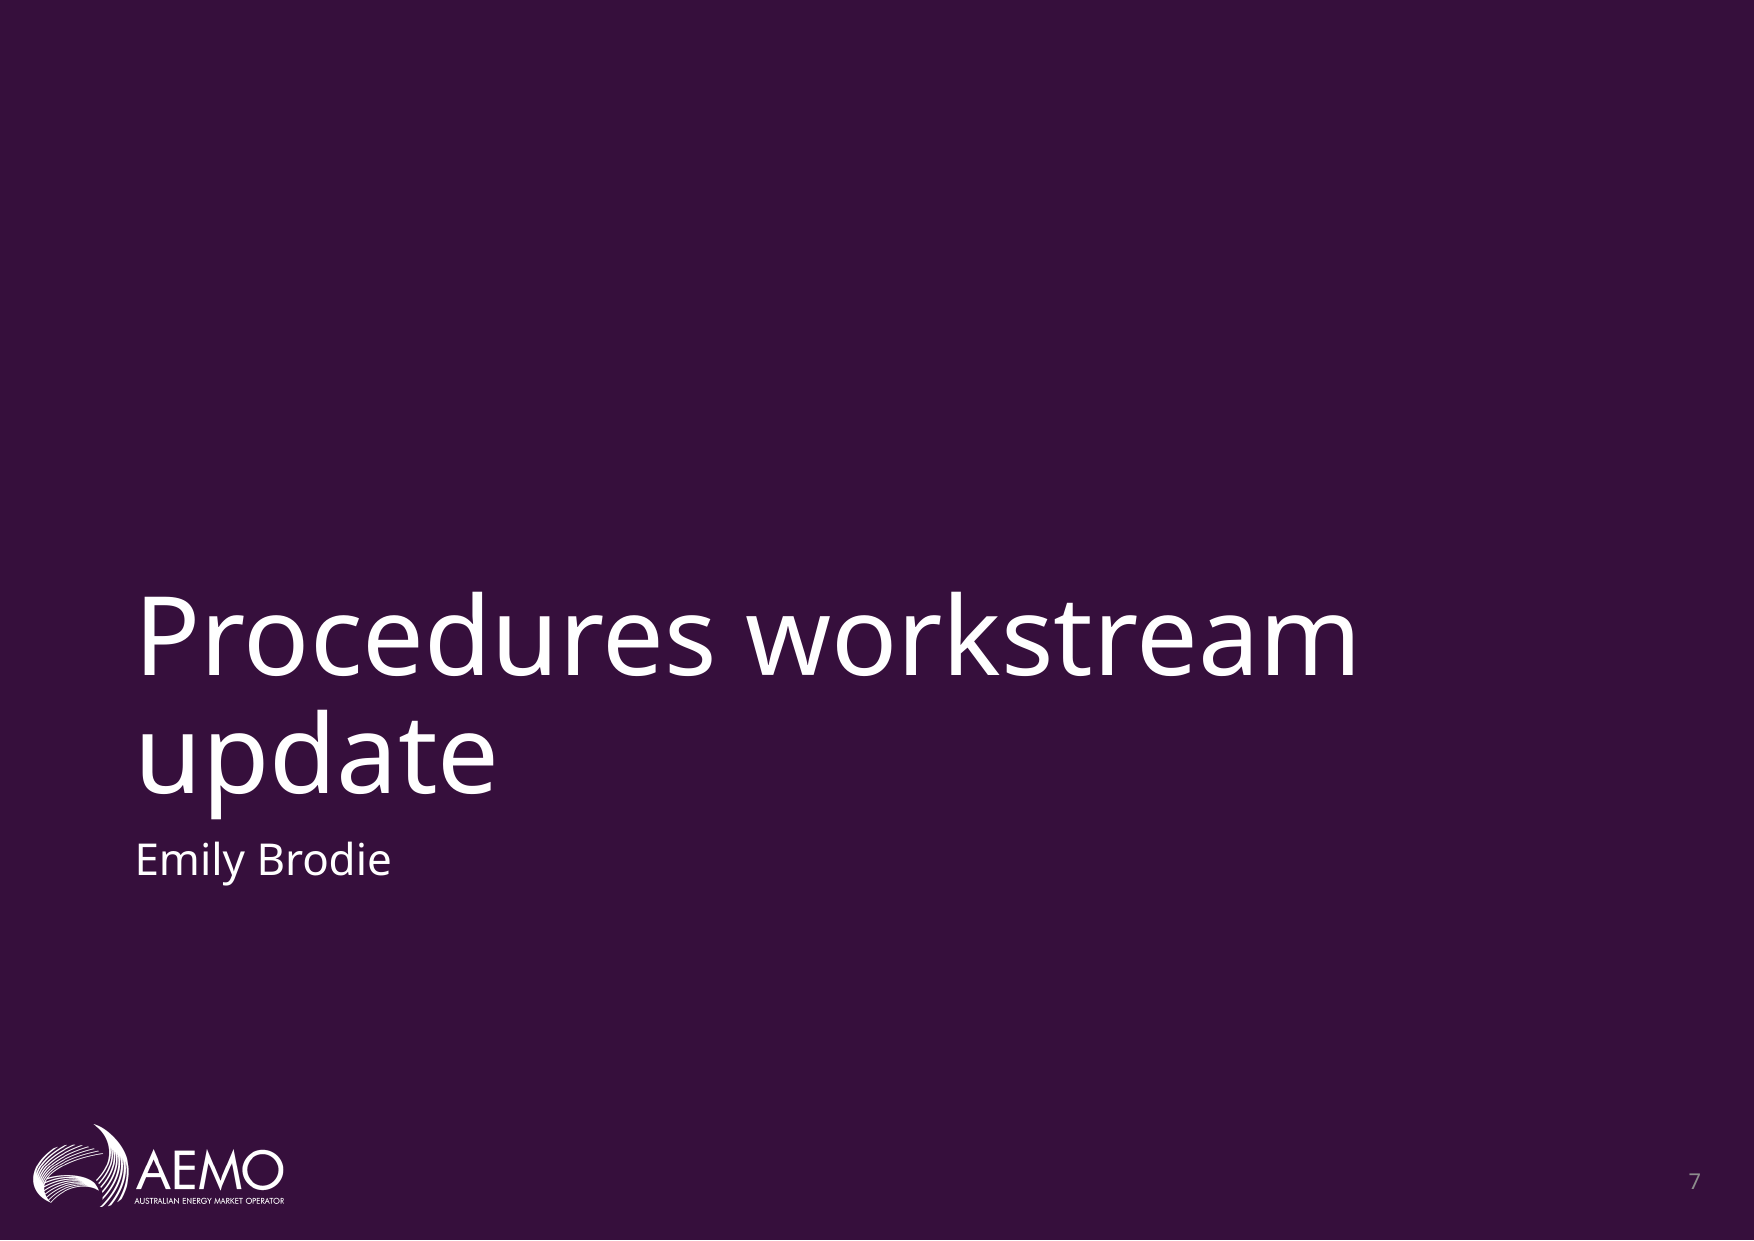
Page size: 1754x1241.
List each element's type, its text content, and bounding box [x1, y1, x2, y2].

picture [33, 1124, 284, 1207]
slide_number 7 [1633, 1149, 1717, 1216]
list Emily Brodie [119, 829, 1633, 1102]
title Procedures workstream update [119, 309, 1633, 825]
